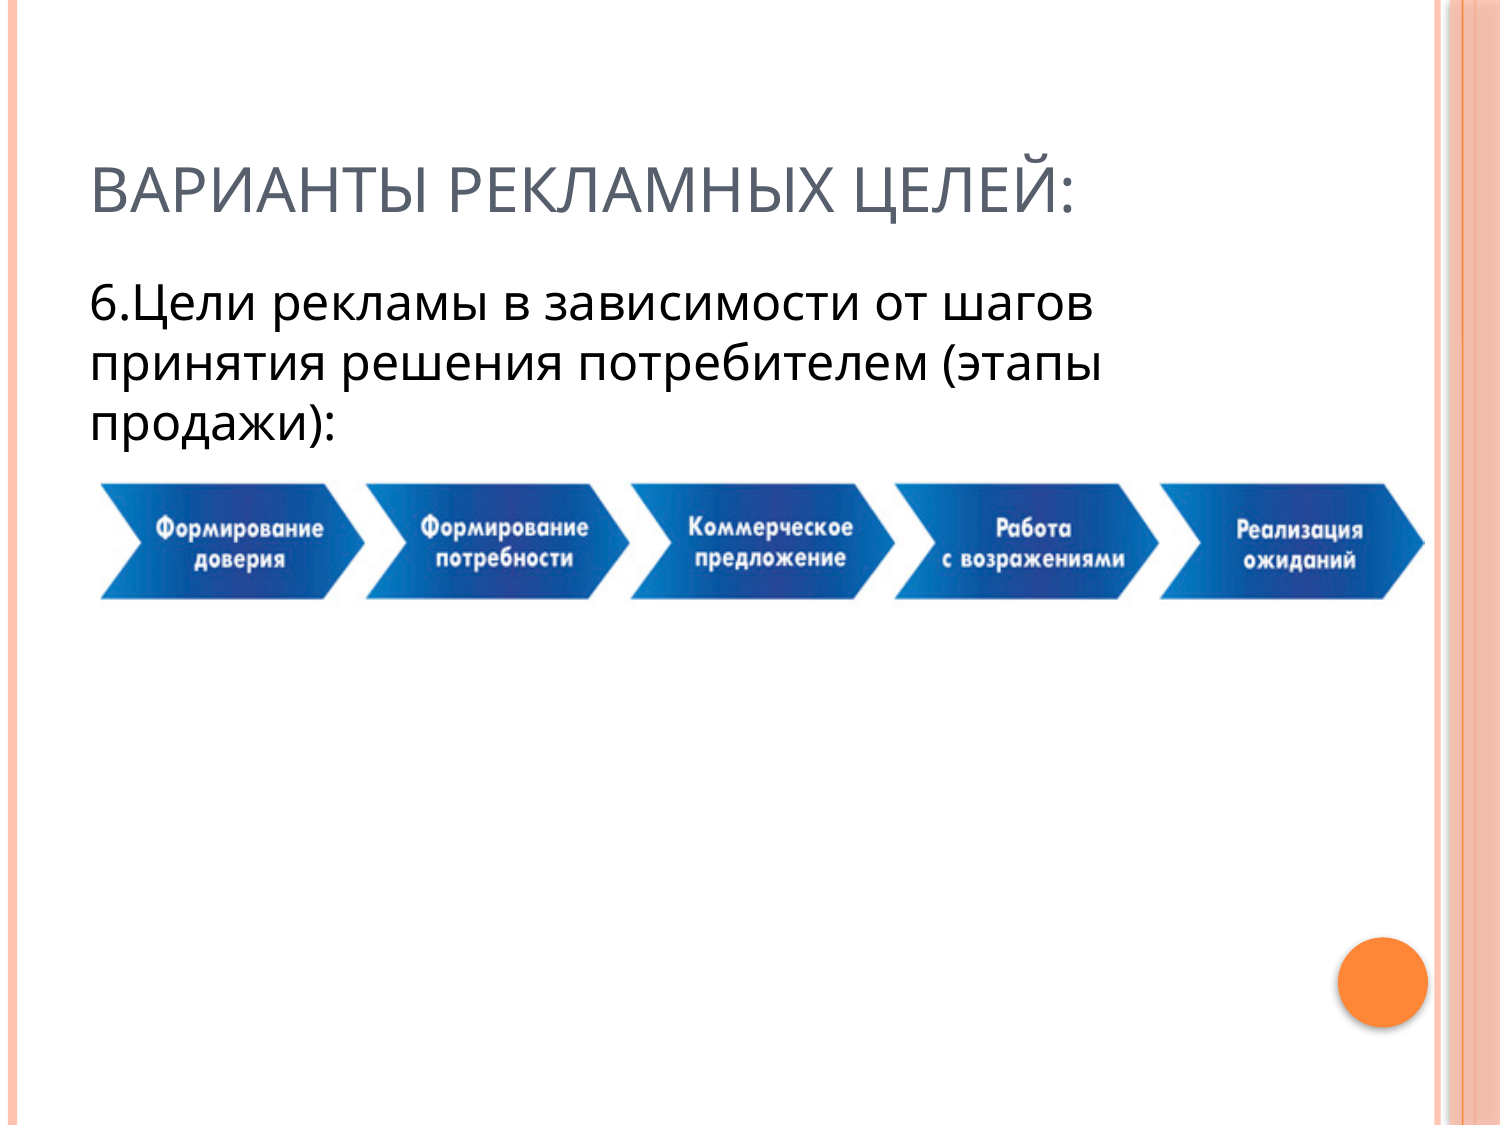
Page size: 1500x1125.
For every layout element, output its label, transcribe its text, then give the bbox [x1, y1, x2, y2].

title Варианты рекламных целей: [75, 45, 1300, 233]
list 6.Цели рекламы в зависимости от шагов принятия решения потребителем (этапы продажи): [75, 262, 1300, 1062]
picture [99, 479, 1426, 608]
